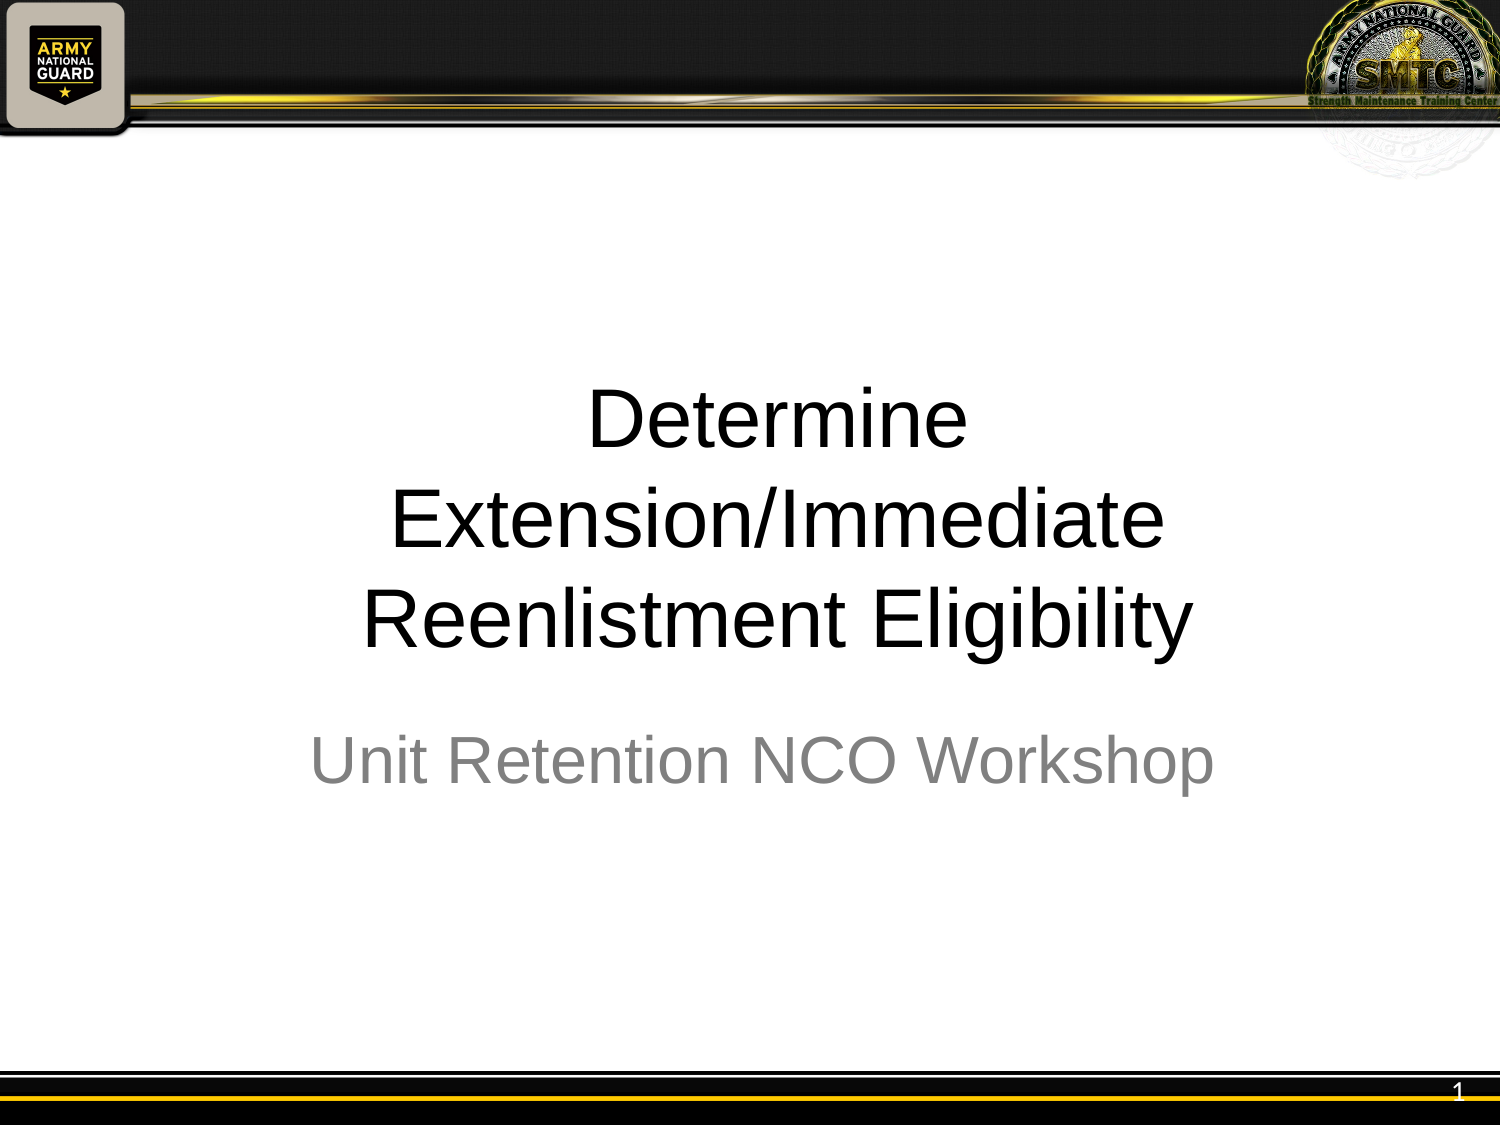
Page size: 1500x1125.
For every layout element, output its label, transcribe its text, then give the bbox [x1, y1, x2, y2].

picture [0, 0, 1500, 1125]
slide_number 1 [1435, 1065, 1500, 1125]
text_box Unit Retention NCO Workshop [274, 709, 1253, 804]
text_box Determine Extension/Immediate Reenlistment Eligibility [216, 356, 1340, 672]
